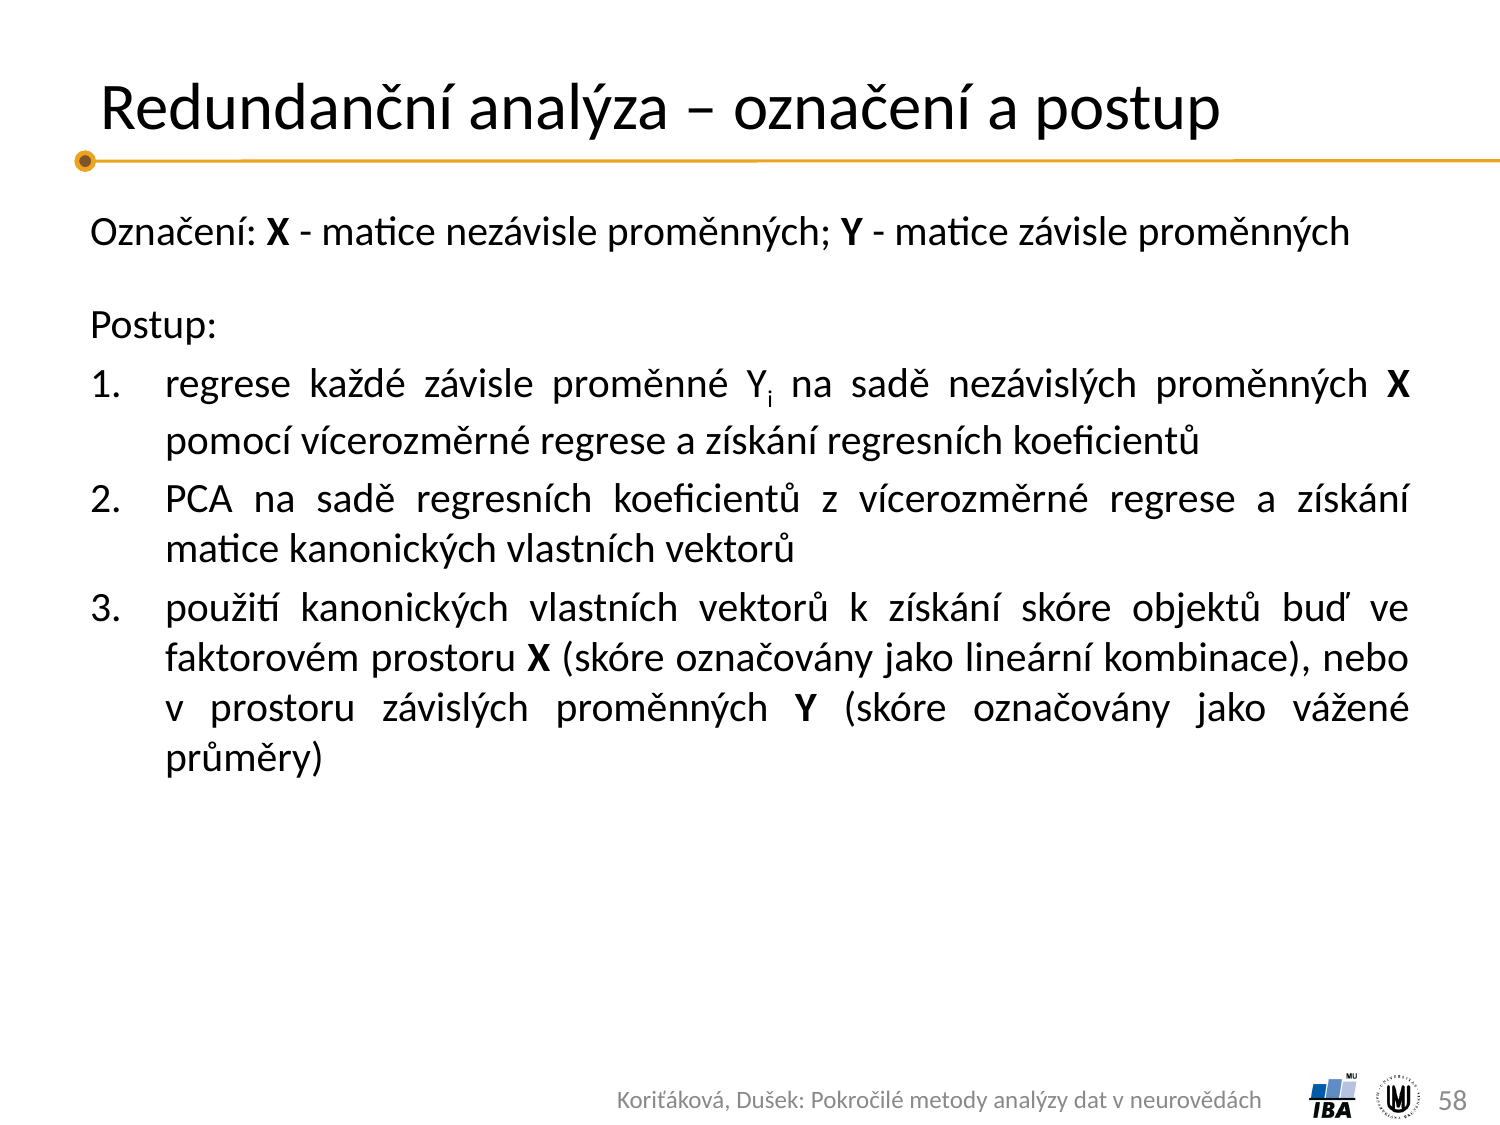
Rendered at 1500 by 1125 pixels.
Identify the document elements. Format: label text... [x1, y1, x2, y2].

list Označení: X - matice nezávisle proměnných; Y - matice závisle proměnných Postup: regrese každé závisle proměnné Yi na sadě nezávislých proměnných X pomocí vícerozměrné regrese a získání regresních koeficientů PCA na sadě regresních koeficientů z vícerozměrné regrese a získání matice kanonických vlastních vektorů použití kanonických vlastních vektorů k získání skóre objektů buď ve faktorovém prostoru X (skóre označovány jako lineární kombinace), nebo v prostoru závislých proměnných Y (skóre označovány jako vážené průměry) [75, 196, 1425, 835]
slide_number 58 [1132, 1072, 1483, 1125]
title Redundanční analýza – označení a postup [85, 45, 1425, 161]
